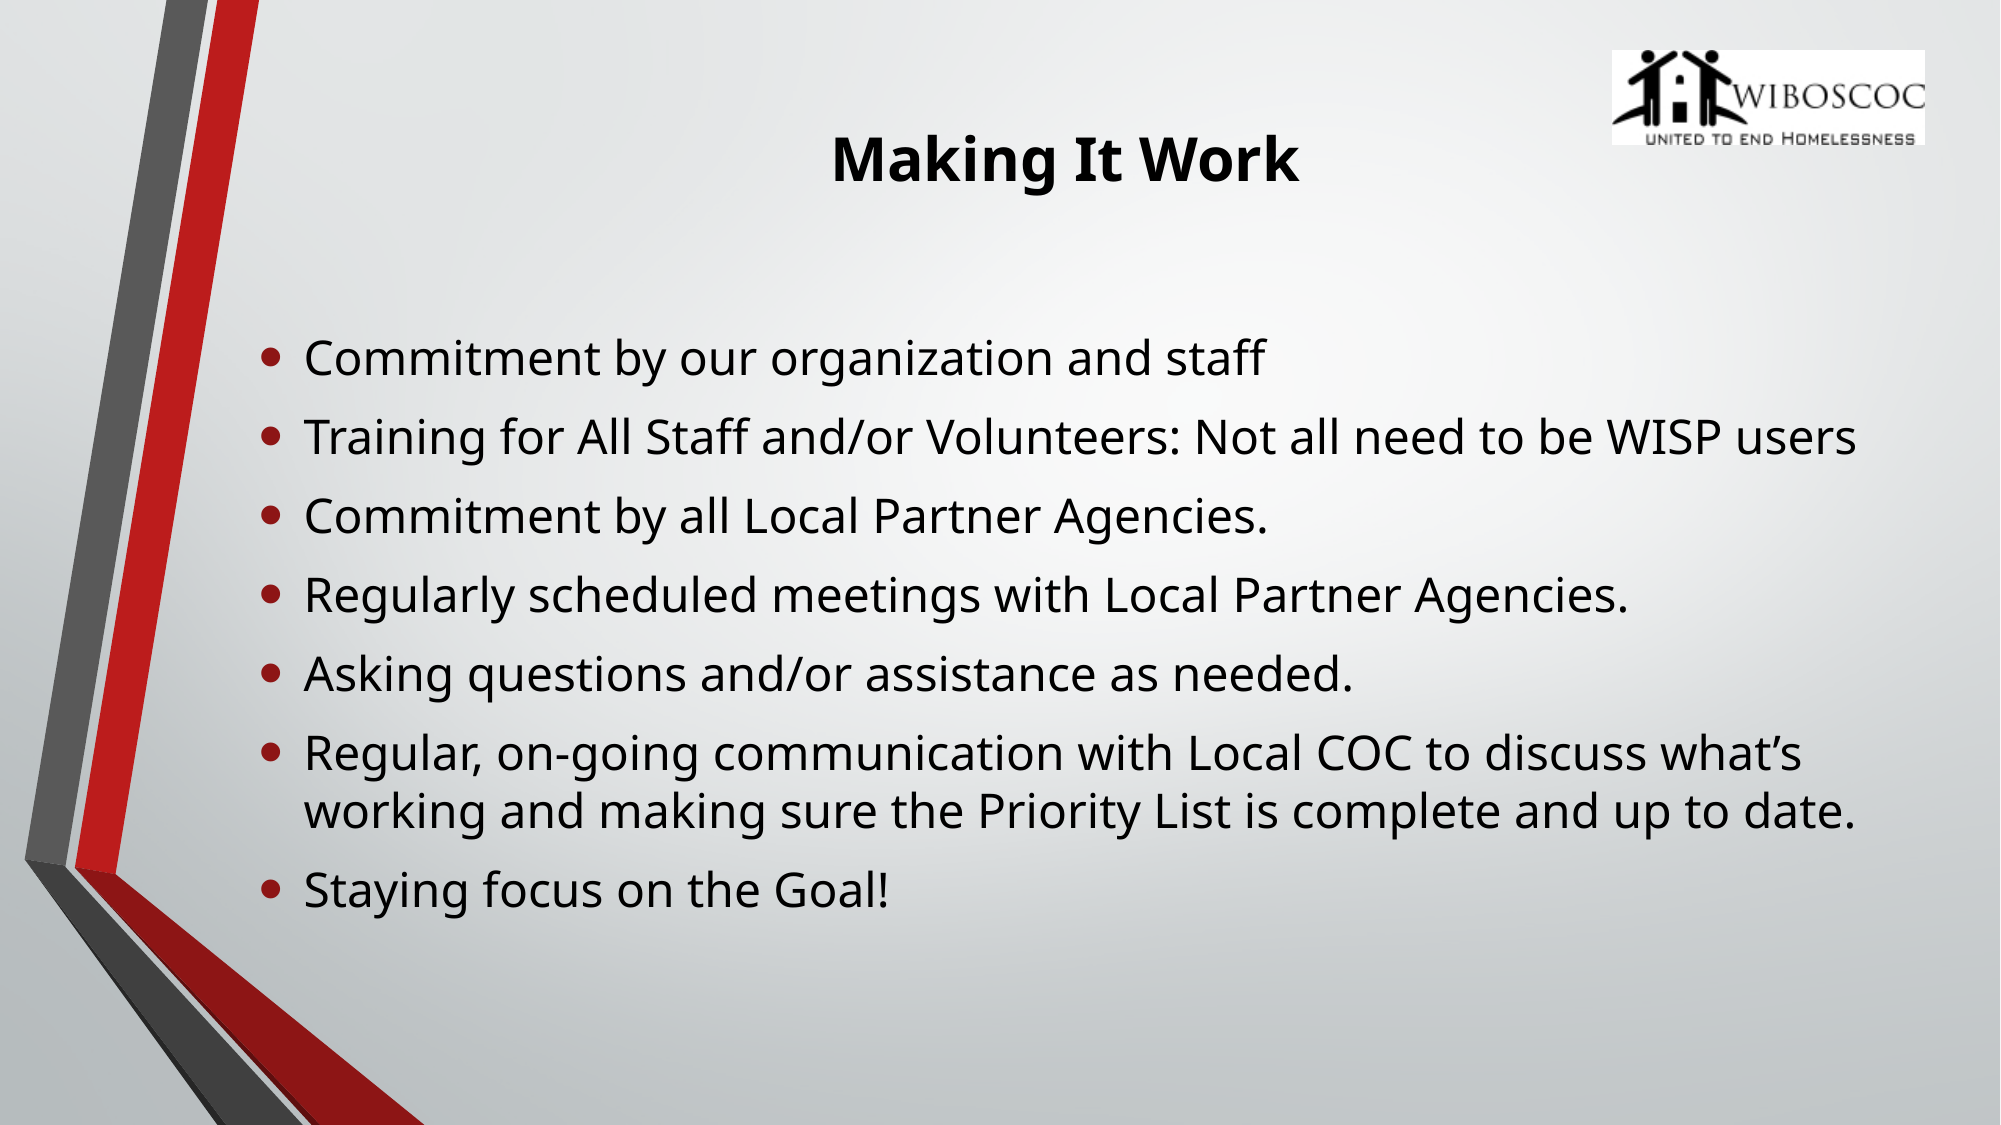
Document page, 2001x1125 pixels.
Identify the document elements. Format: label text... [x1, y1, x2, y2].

list Commitment by our organization and staff Training for All Staff and/or Volunteers: Not all need to be WISP users Commitment by all Local Partner Agencies. Regularly scheduled meetings with Local Partner Agencies. Asking questions and/or assistance as needed. Regular, on-going communication with Local COC to discuss what’s working and making sure the Priority List is complete and up to date. Staying focus on the Goal! [243, 294, 1887, 950]
picture [1611, 50, 1925, 145]
title Making It Work [243, 112, 1887, 274]
